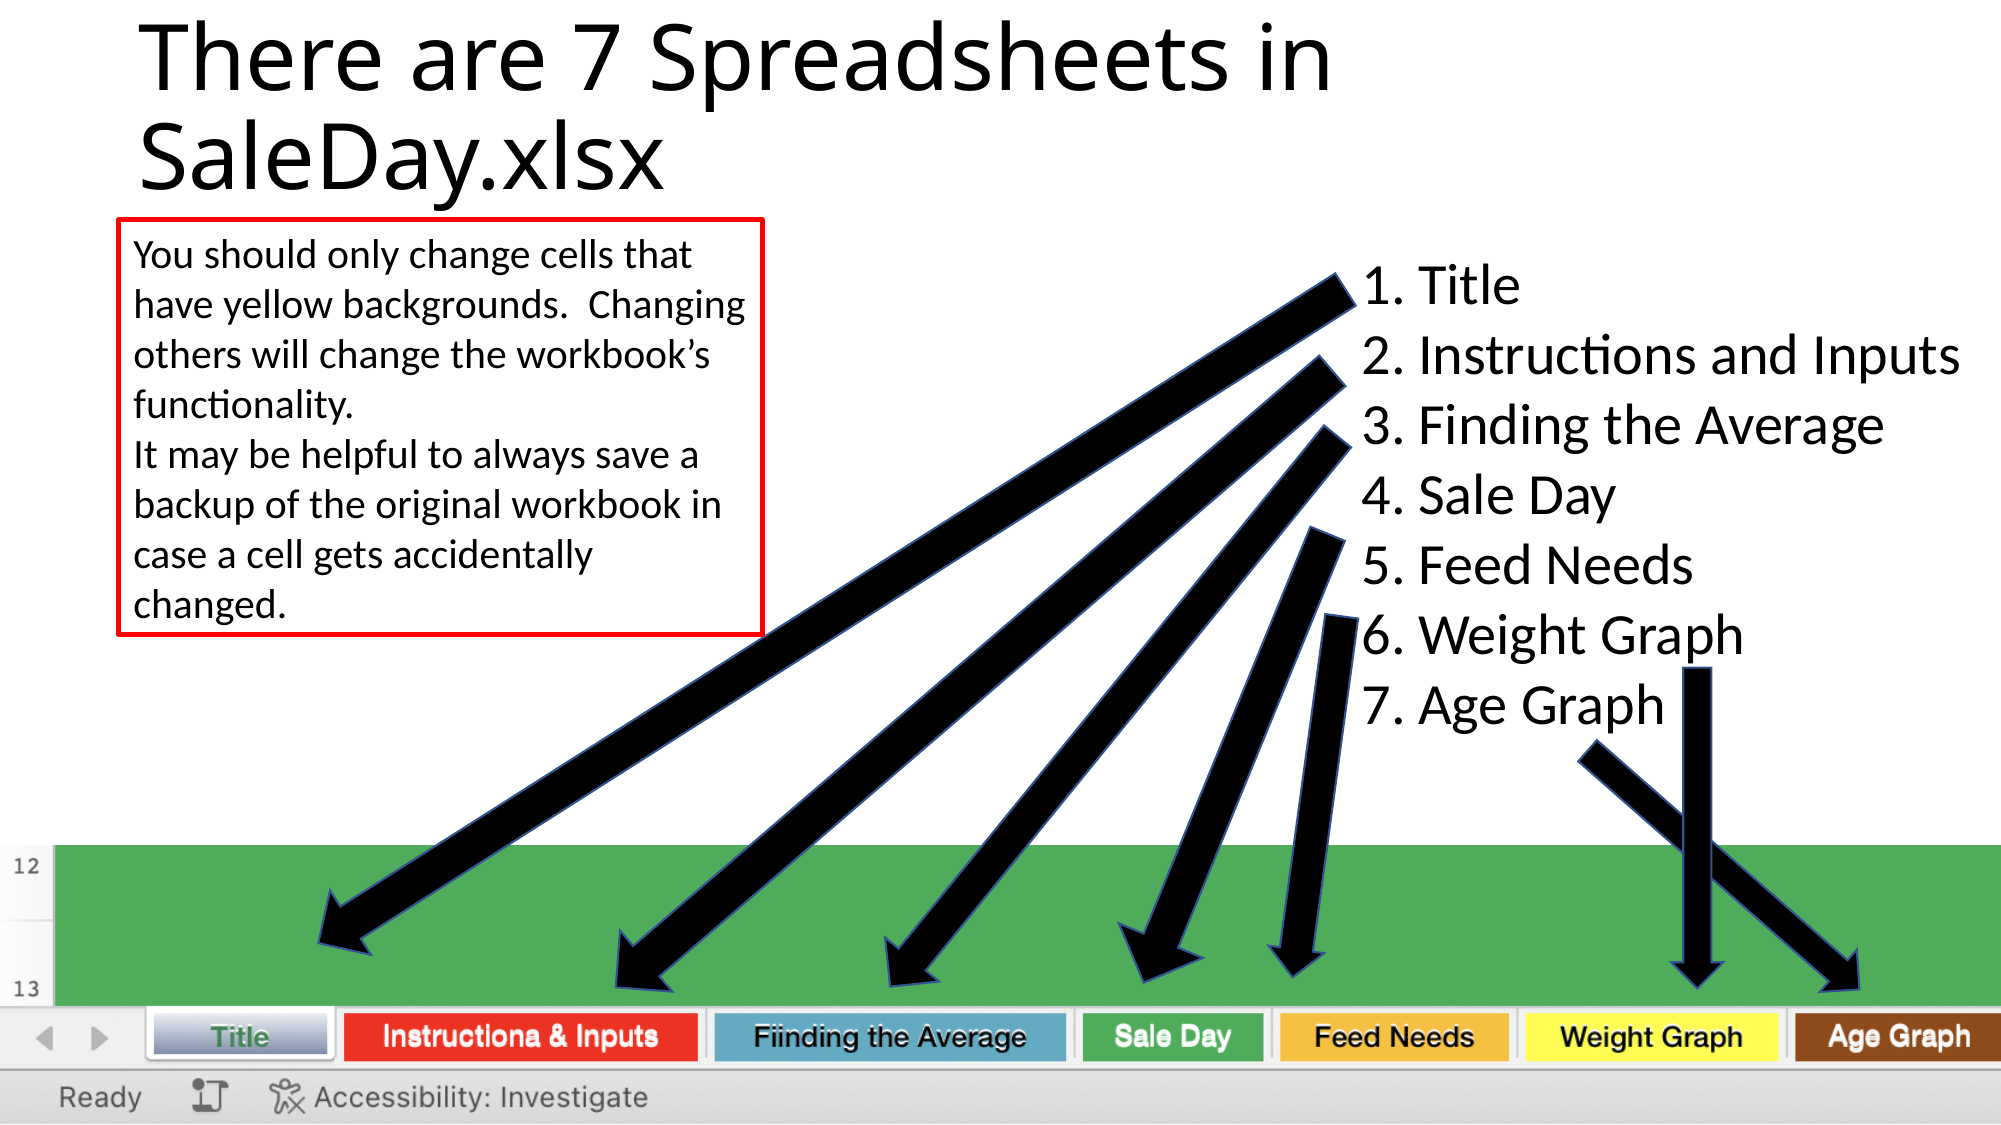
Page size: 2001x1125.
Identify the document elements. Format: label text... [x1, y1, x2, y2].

text_box [748, 354, 1347, 845]
text_box [1178, 525, 1347, 845]
title There are 7 Spreadsheets in SaleDay.xlsx [123, 1, 1849, 220]
text_box You should only change cells that have yellow backgrounds. Changing others will change the workbook’s functionality. It may be helpful to always save a backup of the original workbook in case a cell gets accidentally changed. [118, 219, 763, 635]
picture [0, 845, 2001, 1124]
text_box [435, 271, 1358, 845]
text_box [981, 423, 1353, 845]
text_box [1576, 738, 1682, 845]
text_box Title Instructions and Inputs Finding the Average Sale Day Feed Needs Weight Graph Age Graph [1346, 238, 2000, 744]
text_box [1292, 612, 1360, 845]
text_box [1682, 666, 1713, 845]
